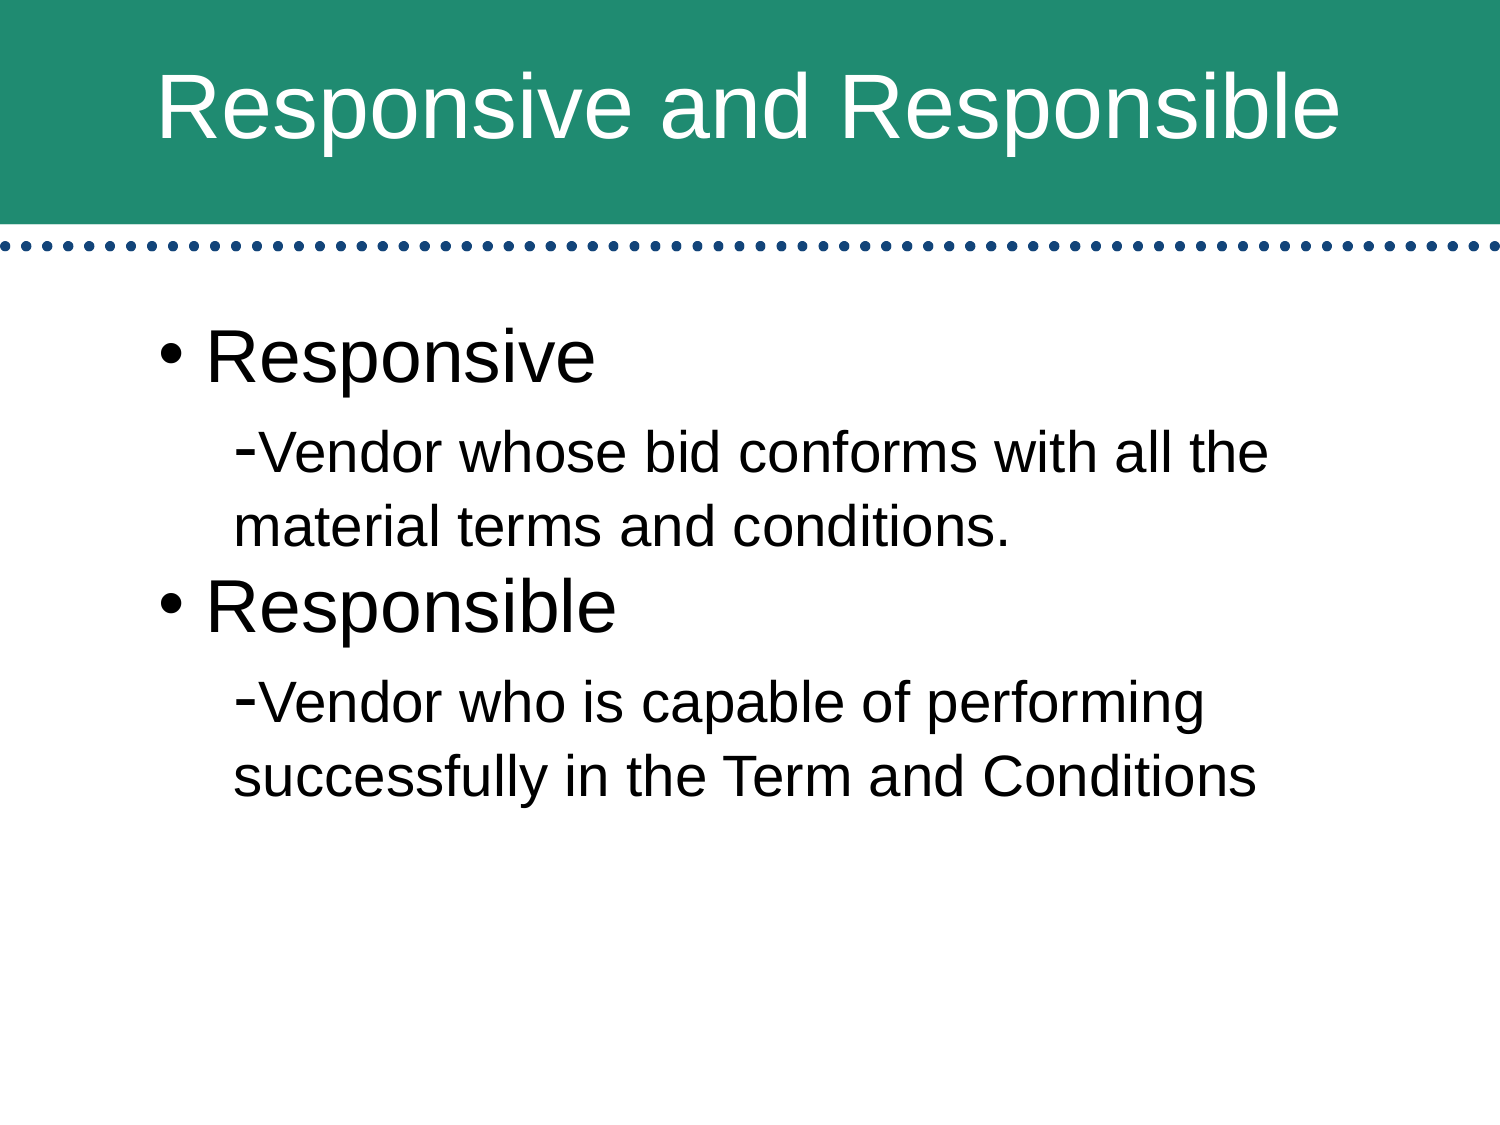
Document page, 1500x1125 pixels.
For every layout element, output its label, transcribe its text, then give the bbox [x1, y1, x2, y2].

title Responsive and Responsible [112, 0, 1388, 233]
picture [0, 0, 1500, 1125]
text_box Responsive -Vendor whose bid conforms with all the material terms and conditions. Responsible -Vendor who is capable of performing successfully in the Term and Conditions [143, 300, 1357, 816]
